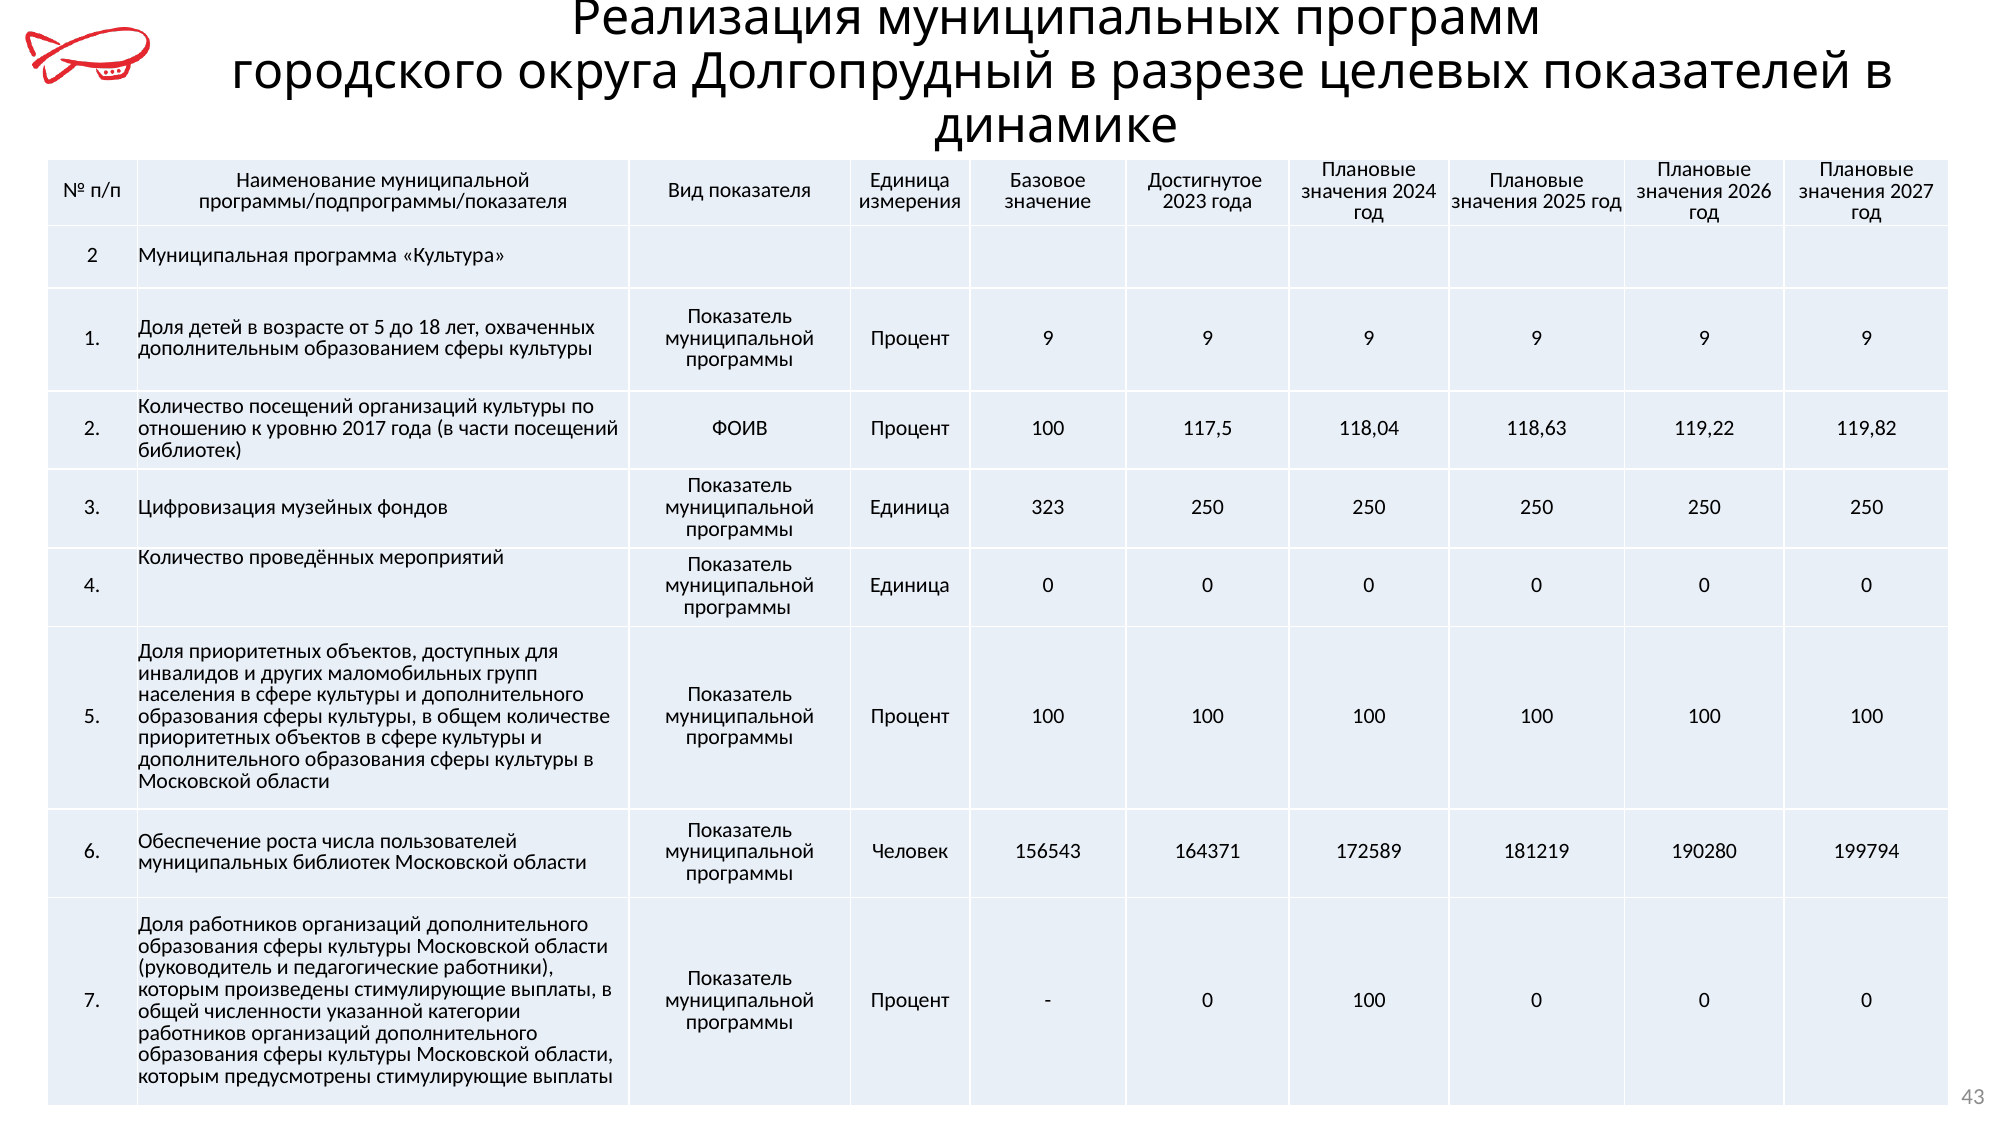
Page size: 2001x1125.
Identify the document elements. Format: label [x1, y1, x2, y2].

table_cell [1127, 898, 1288, 1105]
table_cell [1625, 898, 1783, 1105]
table_cell [1450, 549, 1624, 626]
table_header [1450, 160, 1624, 225]
slide_number [1550, 1065, 2000, 1125]
table_header [851, 160, 969, 225]
table_cell [971, 289, 1125, 390]
table_cell [1785, 627, 1948, 808]
table_cell [971, 470, 1125, 547]
table_cell [971, 627, 1125, 808]
table_cell [630, 627, 850, 808]
table_cell [1290, 226, 1448, 287]
table_cell [1625, 289, 1783, 390]
table_cell [1450, 470, 1624, 547]
table_cell [851, 470, 969, 547]
table_cell [1127, 810, 1288, 897]
table_cell [138, 470, 628, 547]
table_header [1290, 160, 1448, 225]
table_cell [48, 226, 137, 287]
table_cell [1625, 470, 1783, 547]
table_cell [1785, 549, 1948, 626]
table_cell [630, 470, 850, 547]
table_cell [630, 898, 850, 1105]
table_cell [1785, 392, 1948, 468]
table_header [138, 160, 628, 225]
table_header [630, 160, 850, 225]
table_cell [851, 898, 969, 1105]
table_cell [138, 226, 628, 287]
table_cell [48, 898, 137, 1105]
table_cell [1127, 226, 1288, 287]
table_header [48, 160, 137, 225]
table_cell [138, 392, 628, 468]
table_cell [1785, 898, 1948, 1105]
table_cell [1127, 289, 1288, 390]
table_cell [1450, 226, 1624, 287]
table_header [971, 160, 1125, 225]
table_cell [1290, 470, 1448, 547]
table_cell [1450, 627, 1624, 808]
table_cell [48, 549, 137, 626]
table_cell [851, 226, 969, 287]
table_cell [48, 810, 137, 897]
table_cell [1450, 810, 1624, 897]
table_cell [630, 289, 850, 390]
table_cell [1127, 549, 1288, 626]
table_cell [138, 289, 628, 390]
table_cell [630, 549, 850, 626]
table_cell [1785, 470, 1948, 547]
table_cell [971, 898, 1125, 1105]
table_cell [48, 392, 137, 468]
table_cell [48, 627, 137, 808]
table_cell [971, 810, 1125, 897]
table_header [1127, 160, 1288, 225]
table_cell [1450, 898, 1624, 1105]
table_cell [1625, 549, 1783, 626]
table_cell [1290, 289, 1448, 390]
table_cell [48, 470, 137, 547]
table_cell [138, 810, 628, 897]
table_cell [1785, 226, 1948, 287]
table_header [1785, 160, 1948, 225]
table_cell [1127, 627, 1288, 808]
table_cell [138, 549, 628, 626]
table_cell [1290, 627, 1448, 808]
table_cell [1450, 392, 1624, 468]
table_cell [138, 627, 628, 808]
table_cell [1290, 810, 1448, 897]
table_cell [630, 810, 850, 897]
table_cell [1625, 810, 1783, 897]
table_cell [971, 226, 1125, 287]
table_cell [48, 289, 137, 390]
table_cell [1625, 392, 1783, 468]
table_cell [1127, 470, 1288, 547]
table_cell [971, 392, 1125, 468]
table_cell [1785, 289, 1948, 390]
table_cell [851, 549, 969, 626]
table_header [1625, 160, 1783, 225]
table_cell [1290, 898, 1448, 1105]
title [138, 27, 1975, 117]
table_cell [630, 392, 850, 468]
table_cell [971, 549, 1125, 626]
table_cell [851, 810, 969, 897]
table_cell [1290, 392, 1448, 468]
table_cell [138, 898, 628, 1105]
table_cell [1625, 226, 1783, 287]
table_cell [630, 226, 850, 287]
table_cell [851, 627, 969, 808]
table_cell [1290, 549, 1448, 626]
table_cell [1127, 392, 1288, 468]
table_cell [1785, 810, 1948, 897]
table_cell [1625, 627, 1783, 808]
table_cell [851, 289, 969, 390]
table_cell [1450, 289, 1624, 390]
table_cell [851, 392, 969, 468]
picture [24, 27, 151, 85]
